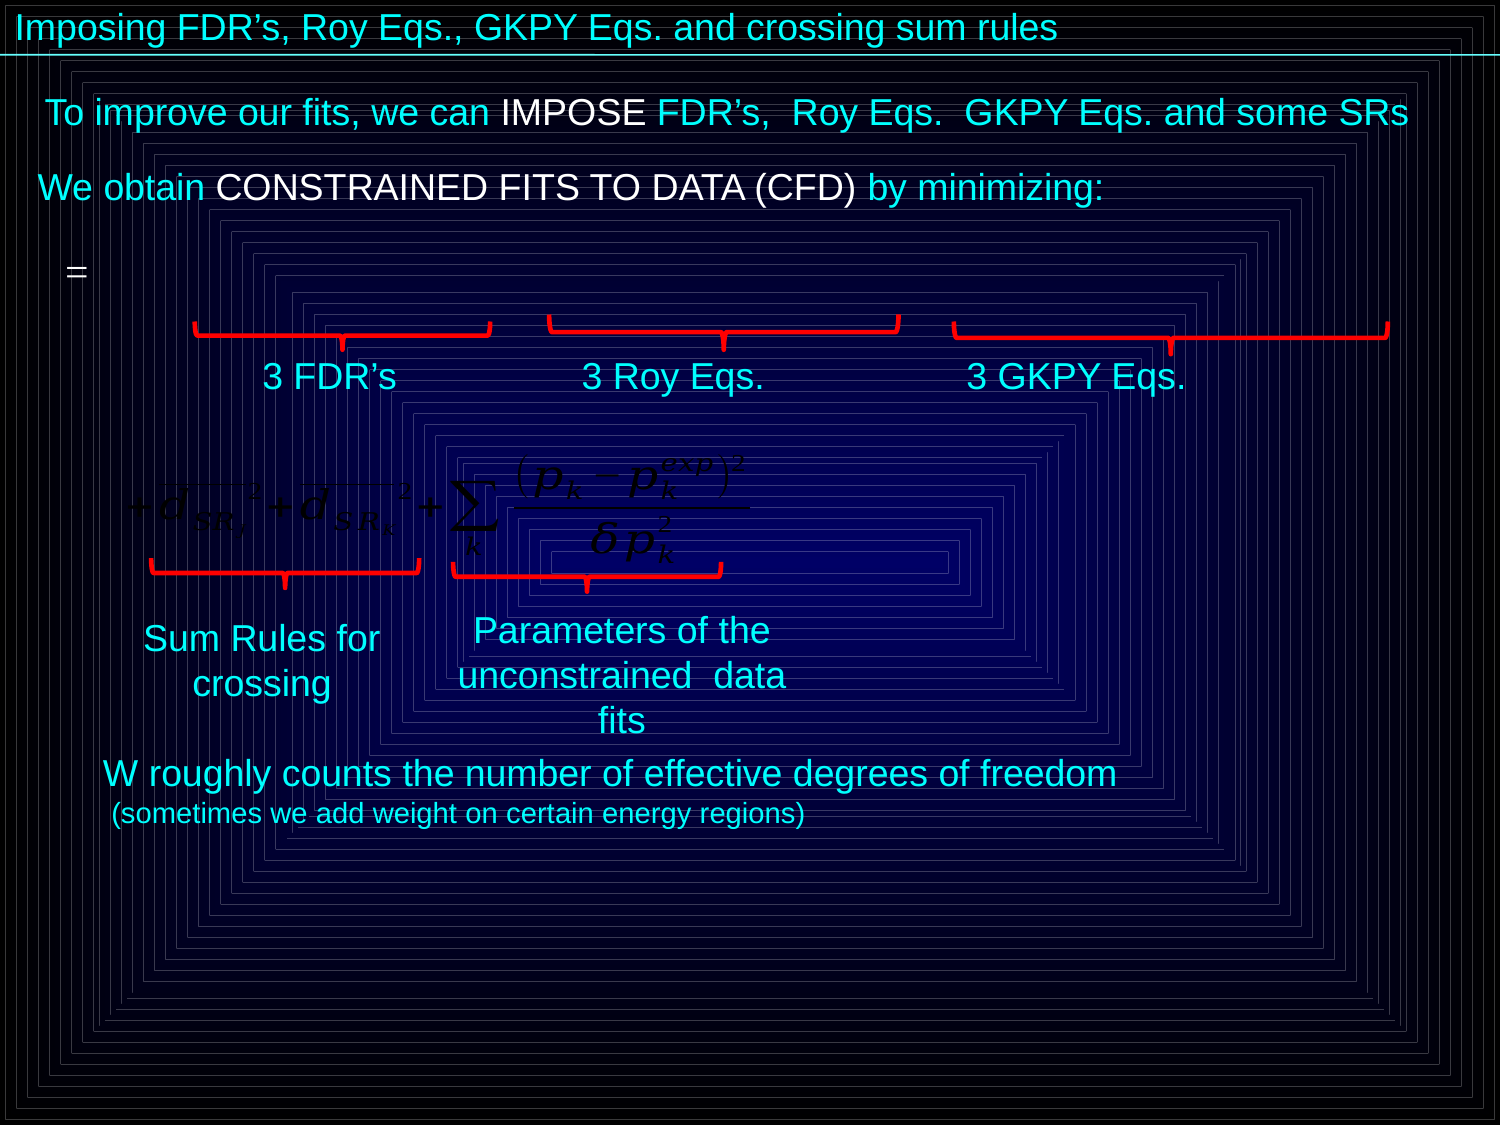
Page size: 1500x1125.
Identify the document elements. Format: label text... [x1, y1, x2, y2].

text_box We obtain CONSTRAINED FITS TO DATA (CFD) by minimizing: [22, 155, 1460, 216]
text_box [453, 561, 722, 592]
text_box W roughly counts the number of effective degrees of freedom (sometimes we add weight on certain energy regions) [88, 742, 1143, 837]
text_box 3 Roy Eqs. [565, 343, 782, 405]
text_box [194, 321, 491, 350]
text_box [953, 321, 1388, 355]
text_box [549, 314, 899, 350]
text_box Imposing FDR’s, Roy Eqs., GKPY Eqs. and crossing sum rules [0, 0, 1073, 54]
text_box To improve our fits, we can IMPOSE FDR’s, Roy Eqs. GKPY Eqs. and some SRs [30, 81, 1425, 141]
text_box 3 GKPY Eqs. [950, 343, 1204, 405]
text_box 3 FDR’s [245, 343, 414, 405]
text_box [151, 558, 420, 588]
text_box Sum Rules for crossing [126, 605, 397, 712]
text_box Parameters of the unconstrained data fits [419, 597, 824, 750]
